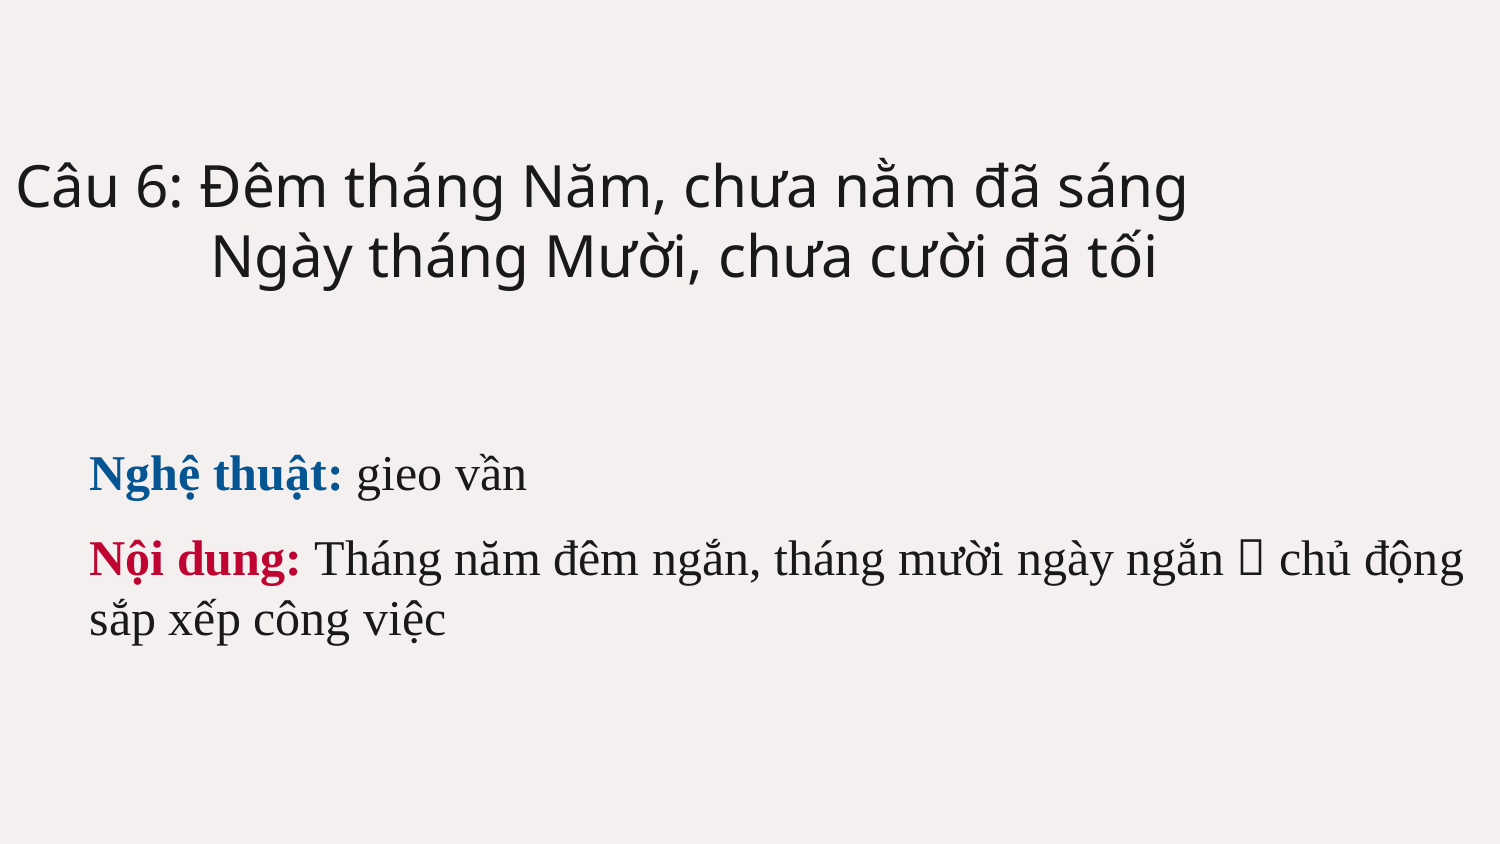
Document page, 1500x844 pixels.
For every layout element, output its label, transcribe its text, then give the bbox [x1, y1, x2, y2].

text_box Nghệ thuật: gieo vần Nội dung: Tháng năm đêm ngắn, tháng mười ngày ngắn  chủ động sắp xếp công việc [74, 433, 1500, 739]
title Câu 6: Đêm tháng Năm, chưa nằm đã sáng Ngày tháng Mười, chưa cười đã tối [0, 172, 1500, 266]
